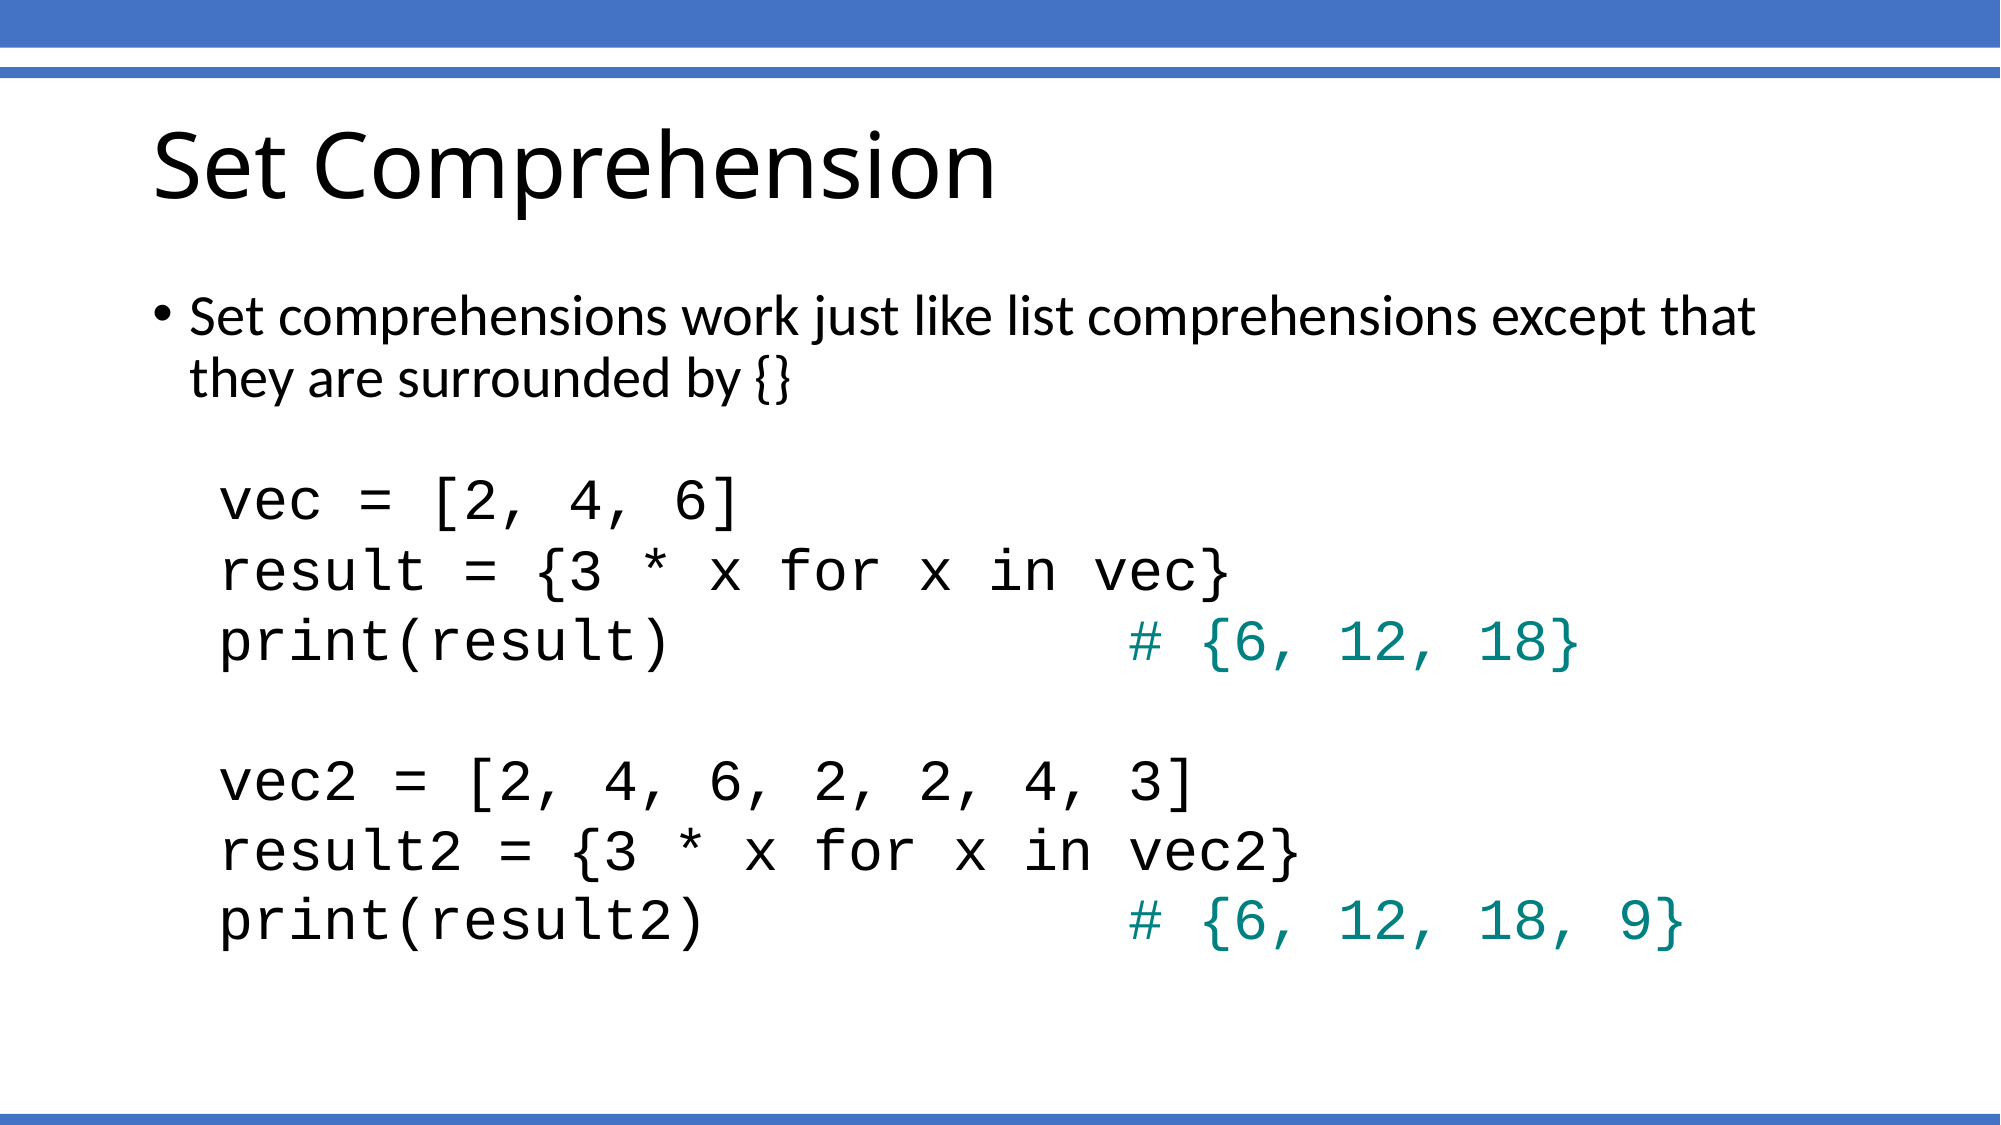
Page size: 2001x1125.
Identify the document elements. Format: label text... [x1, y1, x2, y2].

text_box vec = [2, 4, 6] result = {3 * x for x in vec} print(result) # {6, 12, 18} vec2 = [2, 4, 6, 2, 2, 4, 3] result2 = {3 * x for x in vec2} print(result2) # {6, 12, 18, 9} [203, 454, 1797, 1029]
title Set Comprehension [137, 59, 1863, 277]
text_box Set comprehensions work just like list comprehensions except that they are surrounded by {} [137, 277, 1863, 455]
